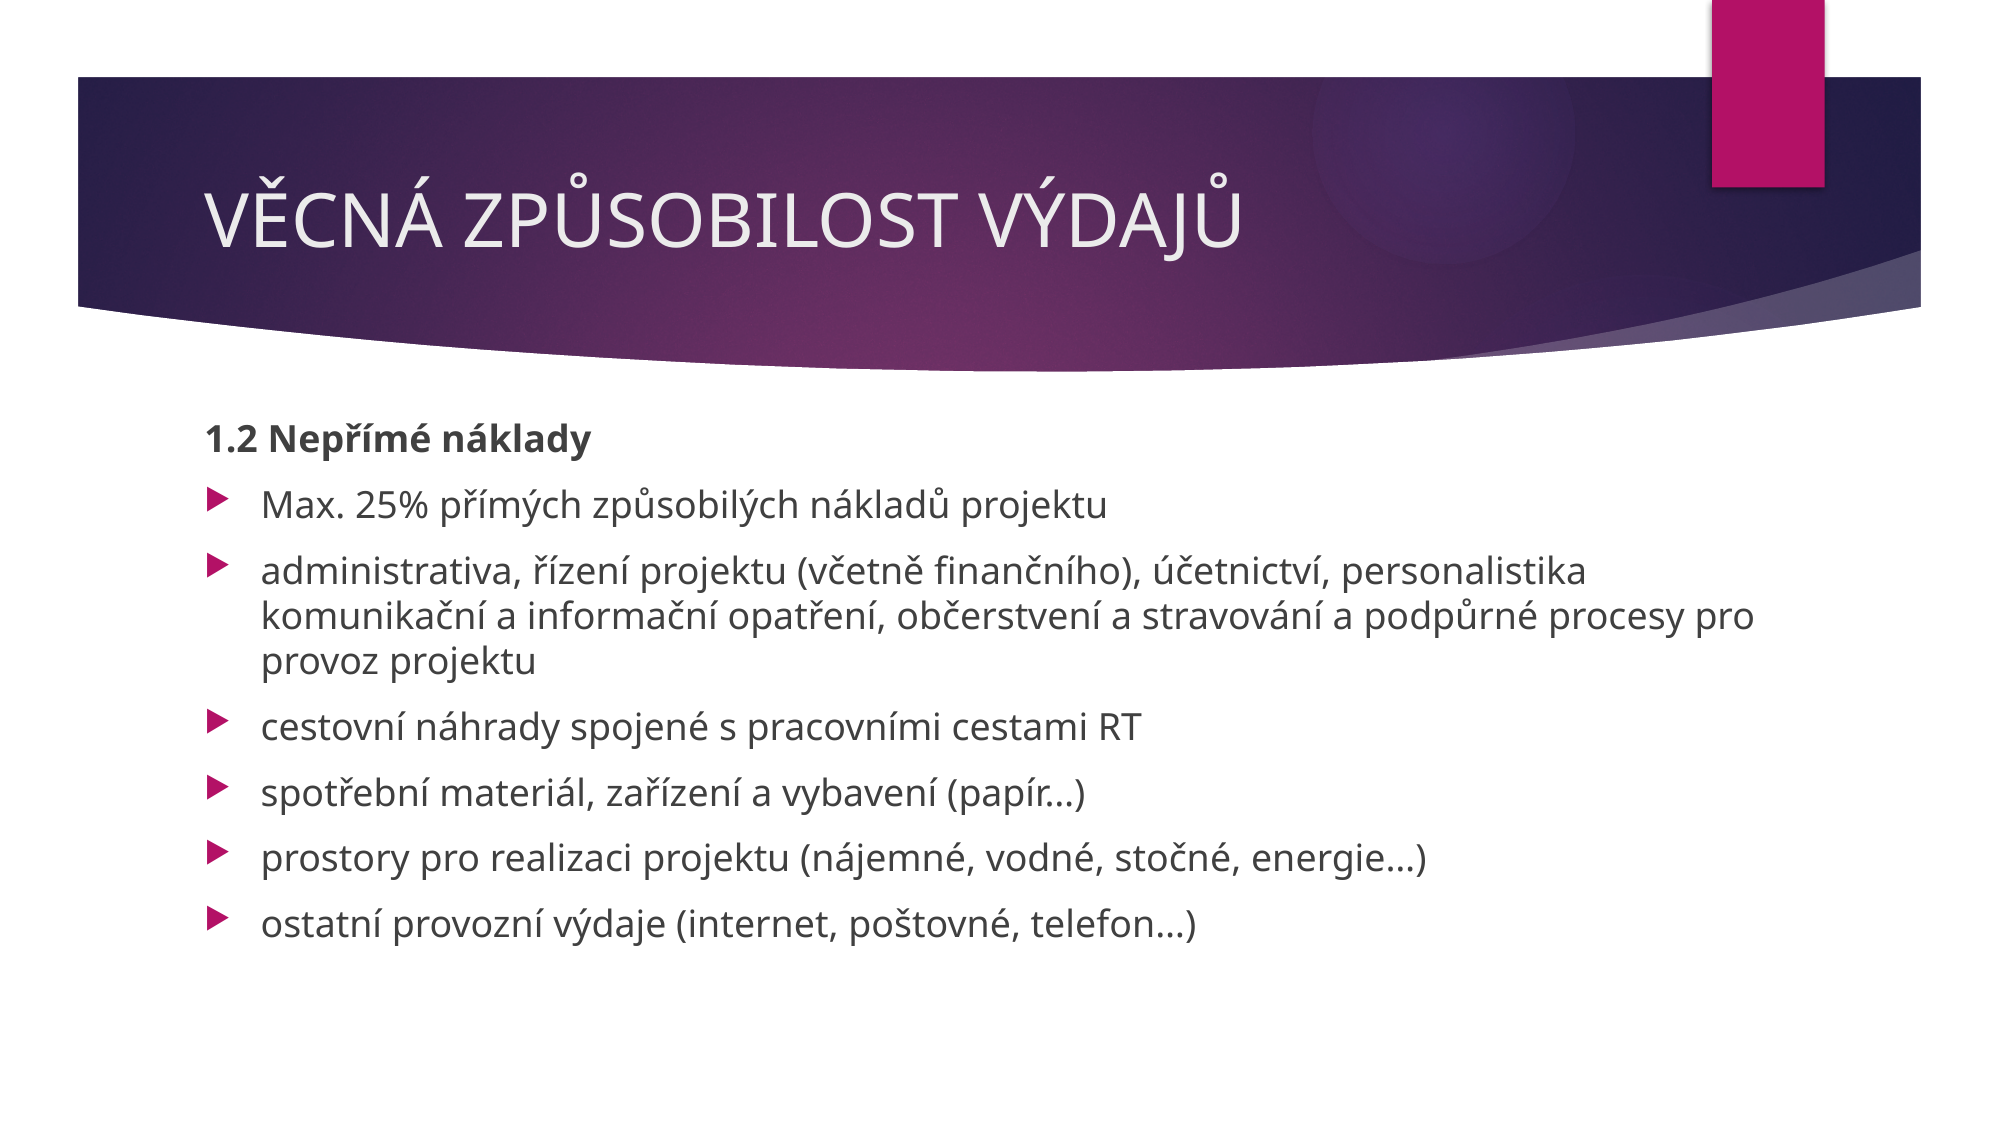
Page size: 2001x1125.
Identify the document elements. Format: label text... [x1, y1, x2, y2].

title VĚCNÁ ZPŮSOBILOST VÝDAJŮ [189, 159, 1627, 276]
list 1.2 Nepřímé náklady Max. 25% přímých způsobilých nákladů projektu administrativa, řízení projektu (včetně finančního), účetnictví, personalistika komunikační a informační opatření, občerstvení a stravování a podpůrné procesy pro provoz projektu cestovní náhrady spojené s pracovními cestami RT spotřební materiál, zařízení a vybavení (papír…) prostory pro realizaci projektu (nájemné, vodné, stočné, energie…) ostatní provozní výdaje (internet, poštovné, telefon…) [189, 407, 1837, 1075]
